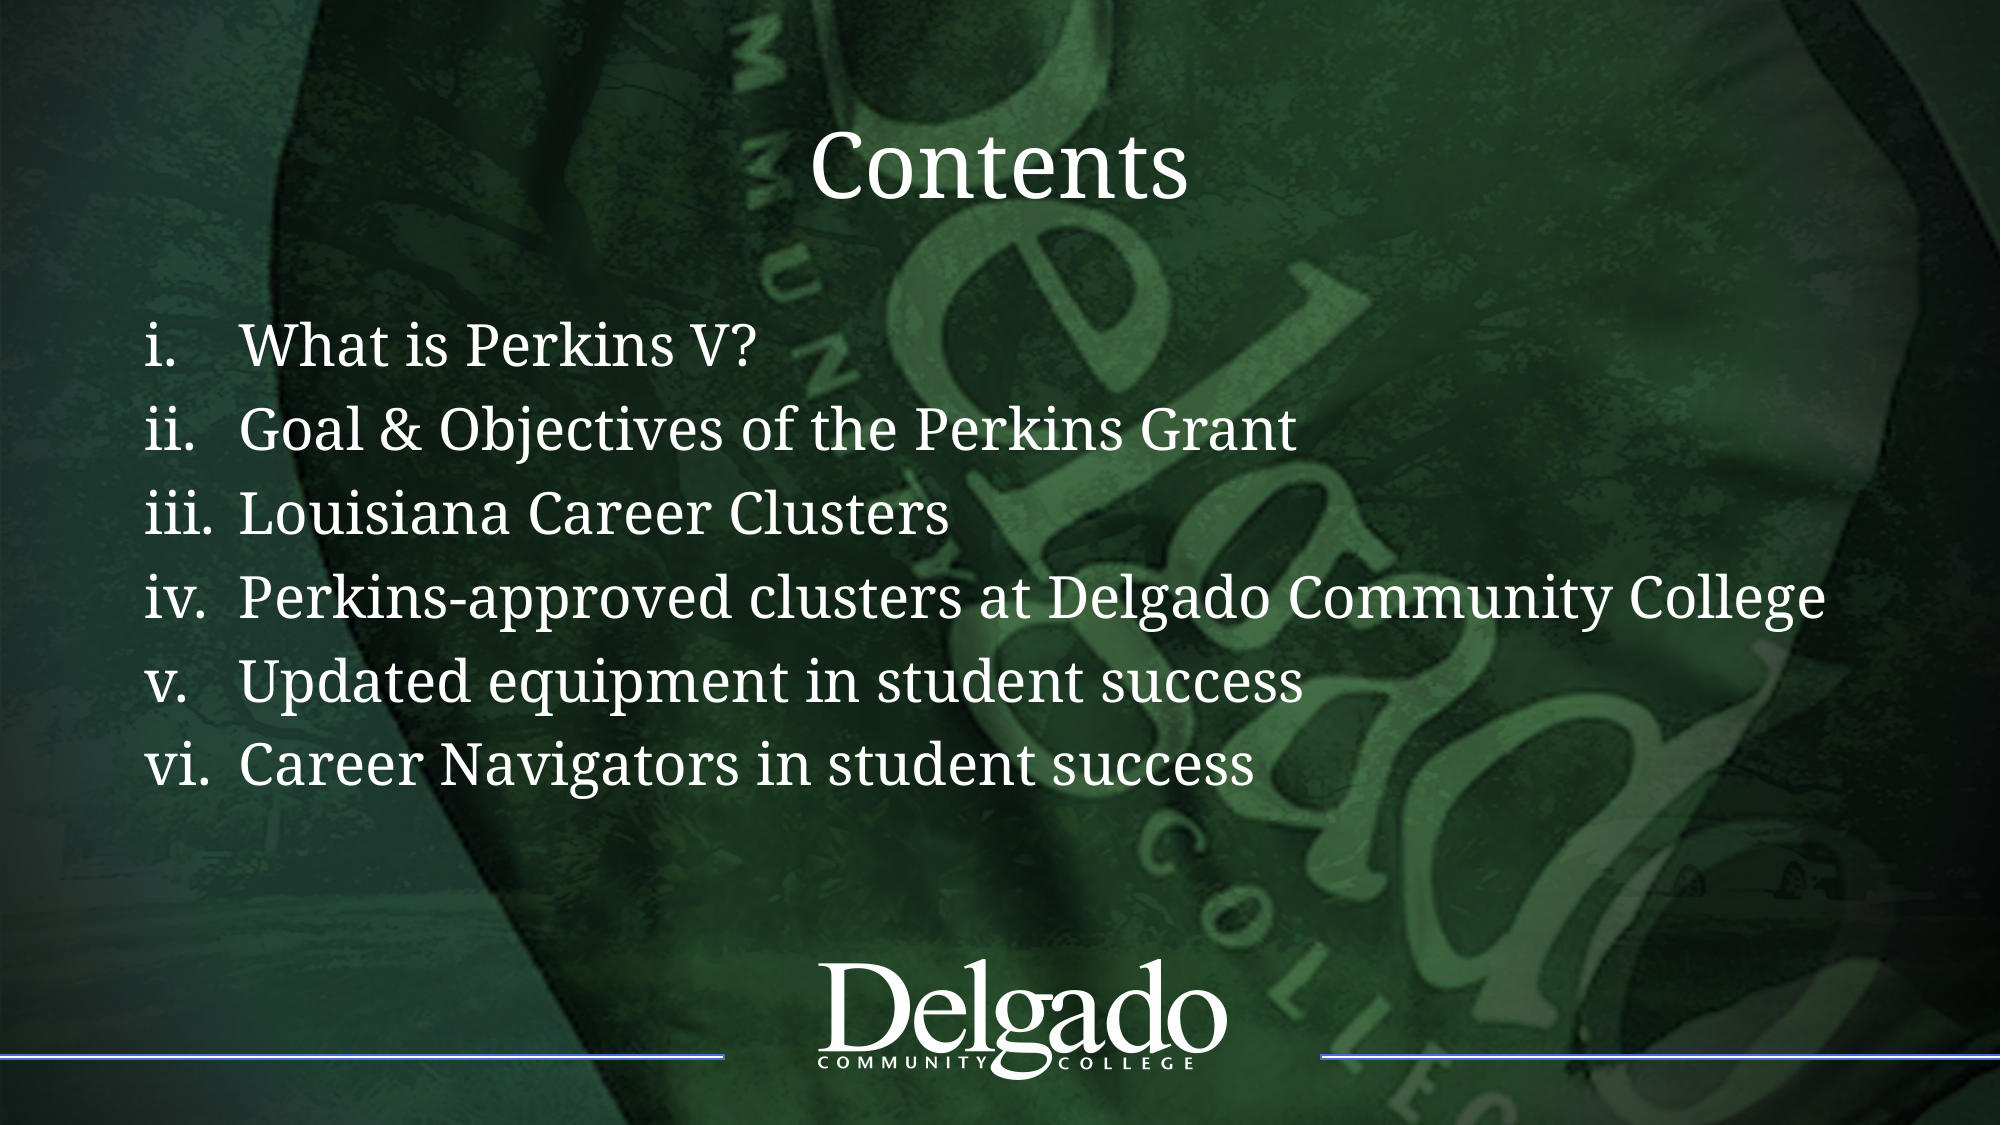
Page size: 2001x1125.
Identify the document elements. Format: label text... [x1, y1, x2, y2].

picture [0, 0, 2000, 1125]
title Contents [136, 59, 1863, 278]
list What is Perkins V? Goal & Objectives of the Perkins Grant Louisiana Career Clusters Perkins-approved clusters at Delgado Community College Updated equipment in student success Career Navigators in student success [136, 308, 1863, 1024]
text_box [0, 1055, 724, 1060]
text_box [1321, 1055, 2000, 1060]
